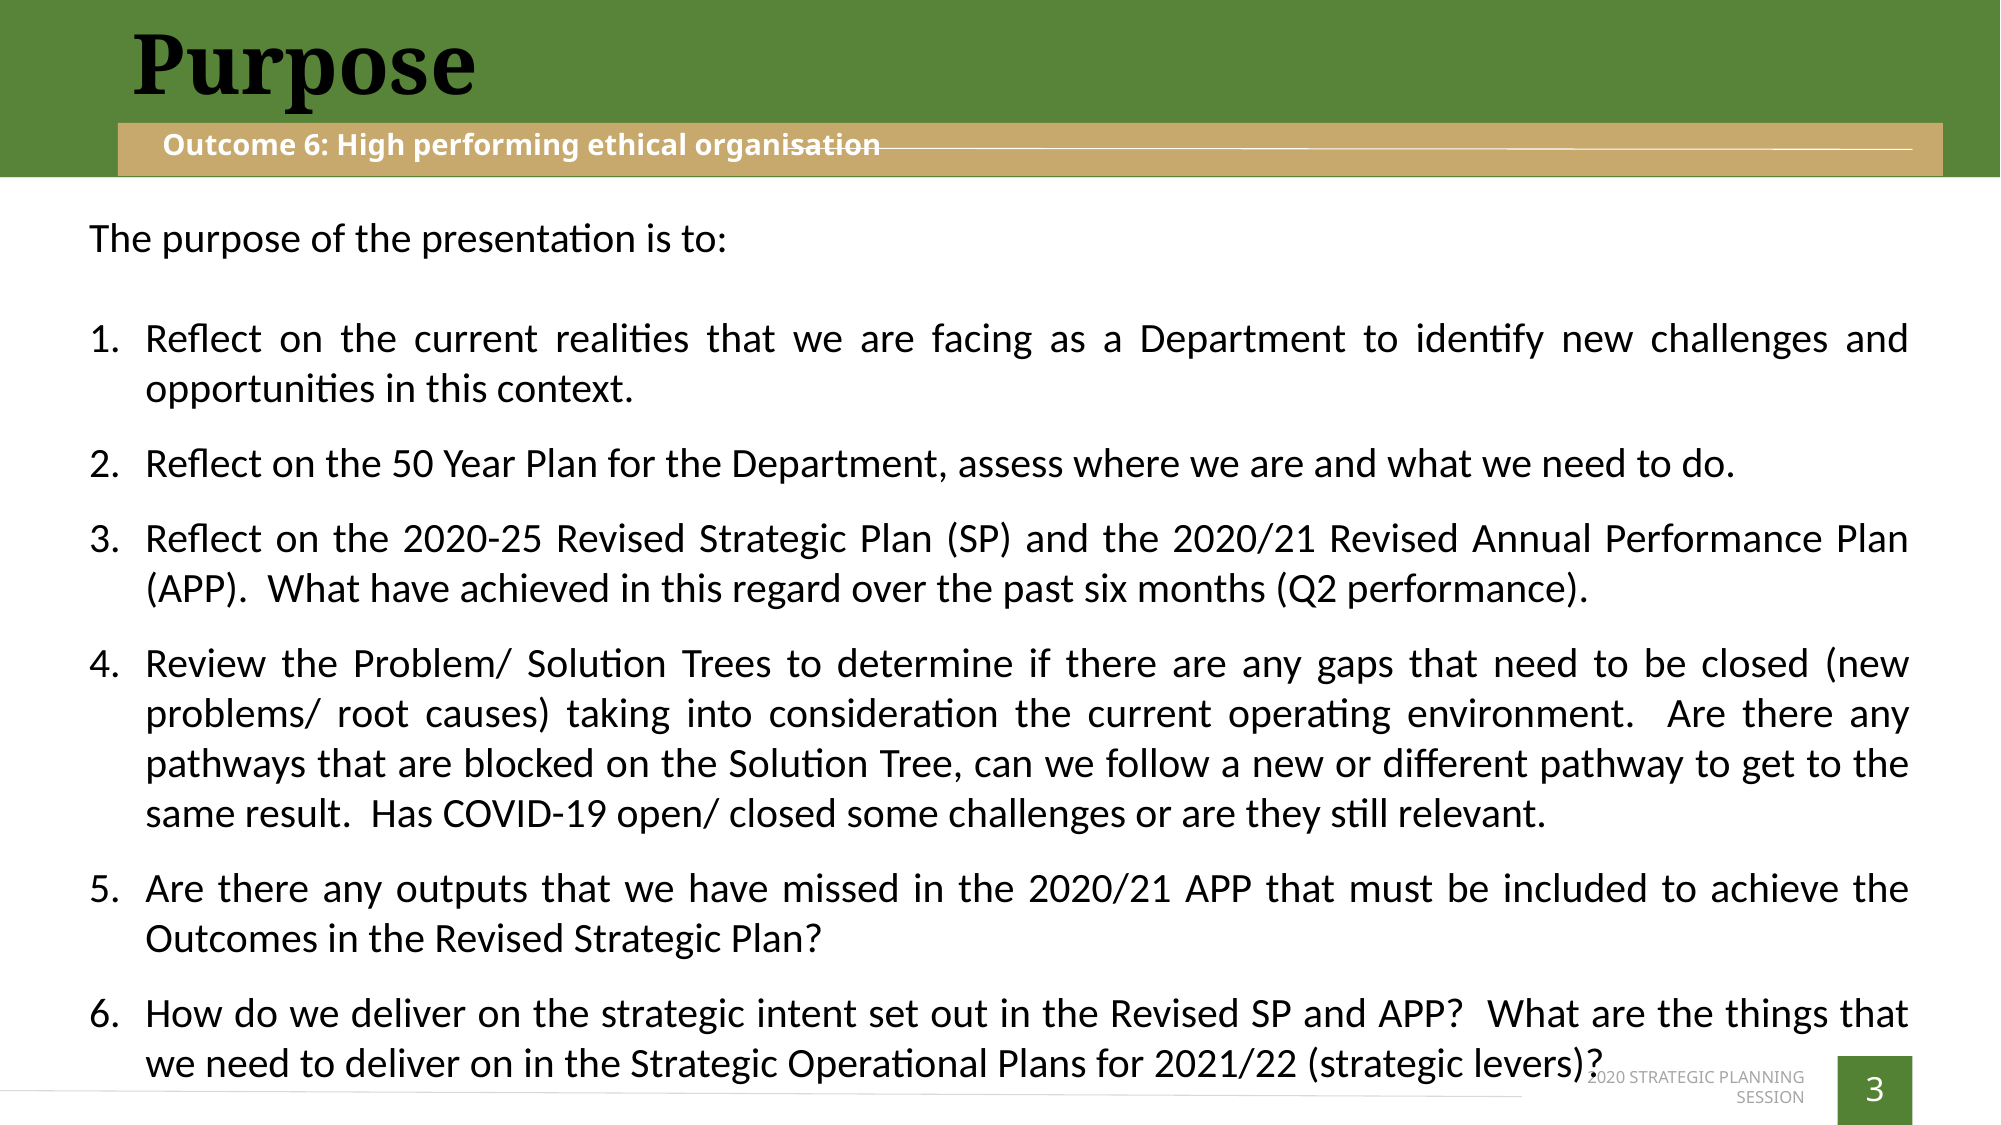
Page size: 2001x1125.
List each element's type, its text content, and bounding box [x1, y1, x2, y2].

text_box Outcome 6: High performing ethical organisation [162, 135, 1180, 162]
text_box The purpose of the presentation is to: Reflect on the current realities that we are facing as a Department to identify new challenges and opportunities in this context. Reflect on the 50 Year Plan for the Department, assess where we are and what we need to do. Reflect on the 2020-25 Revised Strategic Plan (SP) and the 2020/21 Revised Annual Performance Plan (APP). What have achieved in this regard over the past six months (Q2 performance). Review the Problem/ Solution Trees to determine if there are any gaps that need to be closed (new problems/ root causes) taking into consideration the current operating environment. Are there any pathways that are blocked on the Solution Tree, can we follow a new or different pathway to get to the same result. Has COVID-19 open/ closed some challenges or are they still relevant. Are there any outputs that we have missed in the 2020/21 APP that must be included to achieve the Outcomes in the Revised Strategic Plan? How do we deliver on the strategic intent set out in the Revised SP and APP? What are the things that we need to deliver on in the Strategic Operational Plans for 2021/22 (strategic levers)? [74, 203, 1926, 1094]
text_box Purpose [117, 0, 1913, 135]
text_box [117, 122, 1943, 176]
text_box [0, 0, 2000, 178]
